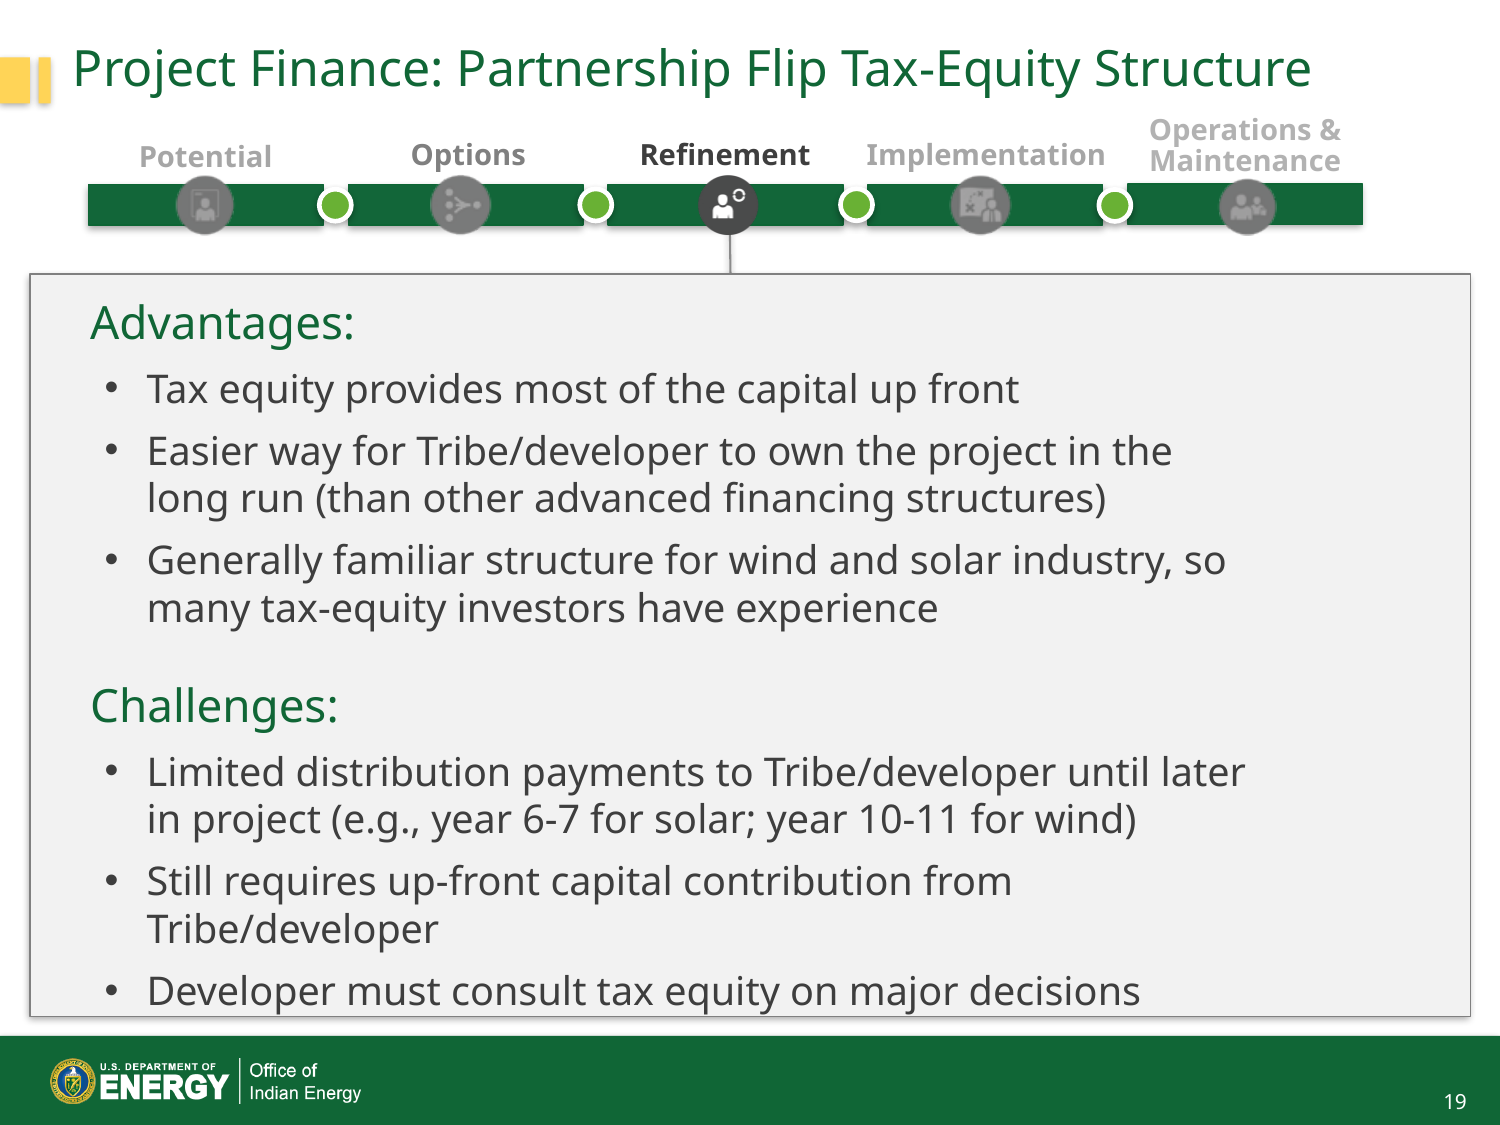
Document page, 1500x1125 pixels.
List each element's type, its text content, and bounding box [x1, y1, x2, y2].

picture [1215, 178, 1280, 236]
slide_number 19 [1410, 1081, 1500, 1125]
picture [426, 174, 496, 236]
text_box [60, 282, 1460, 1015]
picture [693, 174, 763, 236]
picture [50, 1058, 361, 1104]
text_box Advantages: Tax equity provides most of the capital up front Easier way for Tribe/developer to own the project in the long run (than other advanced financing structures) Generally familiar structure for wind and solar industry, so many tax-equity investors have experience Challenges: Limited distribution payments to Tribe/developer until later in project (e.g., year 6-7 for solar; year 10-11 for wind) Still requires up-front capital contribution from Tribe/developer Developer must consult tax equity on major decisions [75, 286, 1281, 1009]
picture [170, 174, 240, 236]
picture [945, 174, 1015, 236]
title Project Finance: Partnership Flip Tax-Equity Structure [57, 28, 1498, 137]
